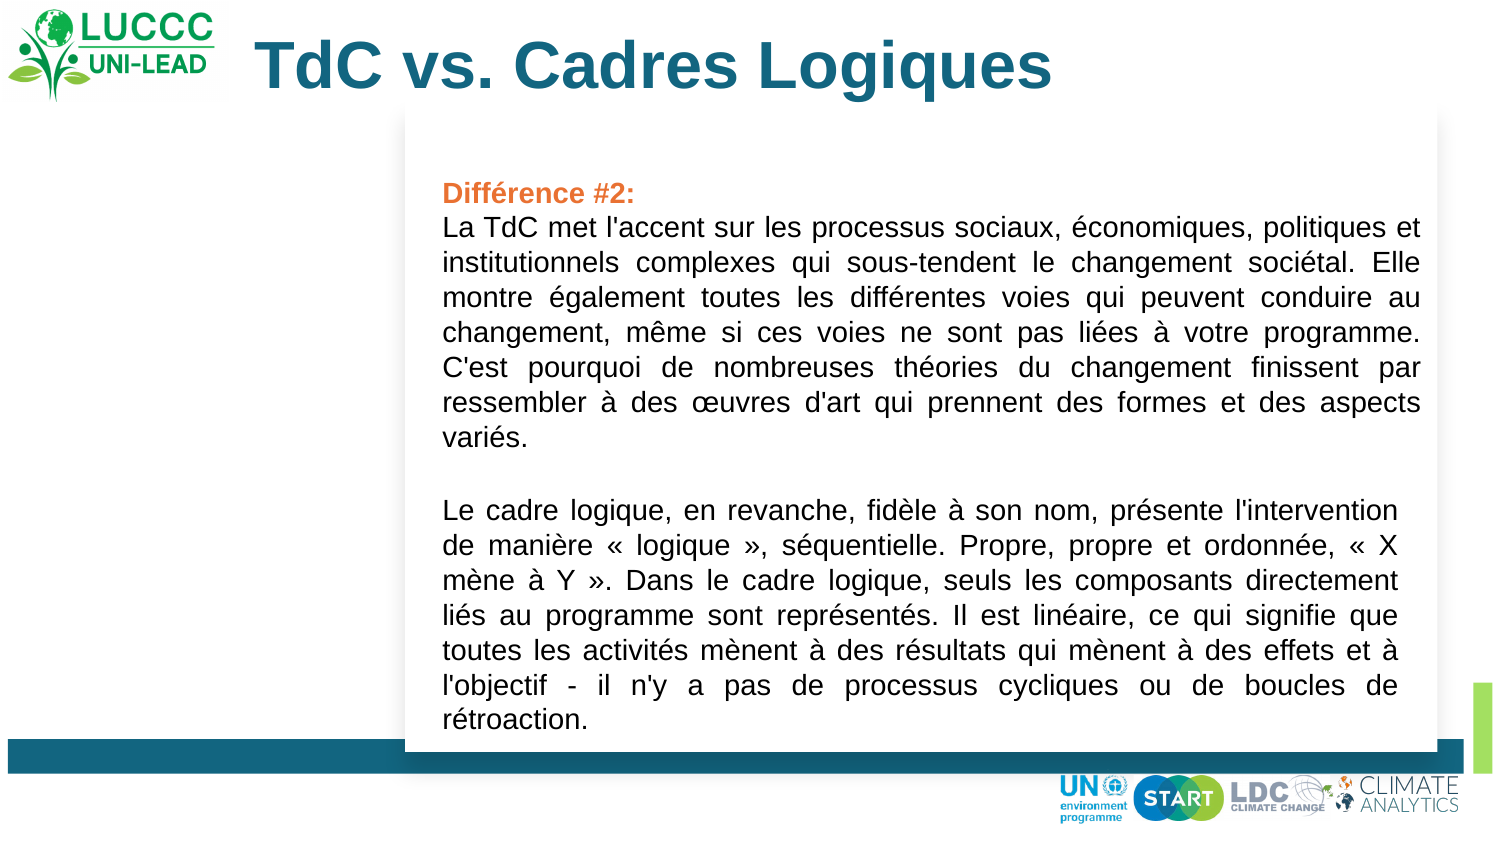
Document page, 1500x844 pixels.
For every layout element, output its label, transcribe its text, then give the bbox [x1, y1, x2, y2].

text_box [1049, 762, 1458, 835]
picture [2, 1, 229, 102]
title TdC vs. Cadres Logiques [239, 34, 1448, 97]
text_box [7, 99, 1493, 774]
